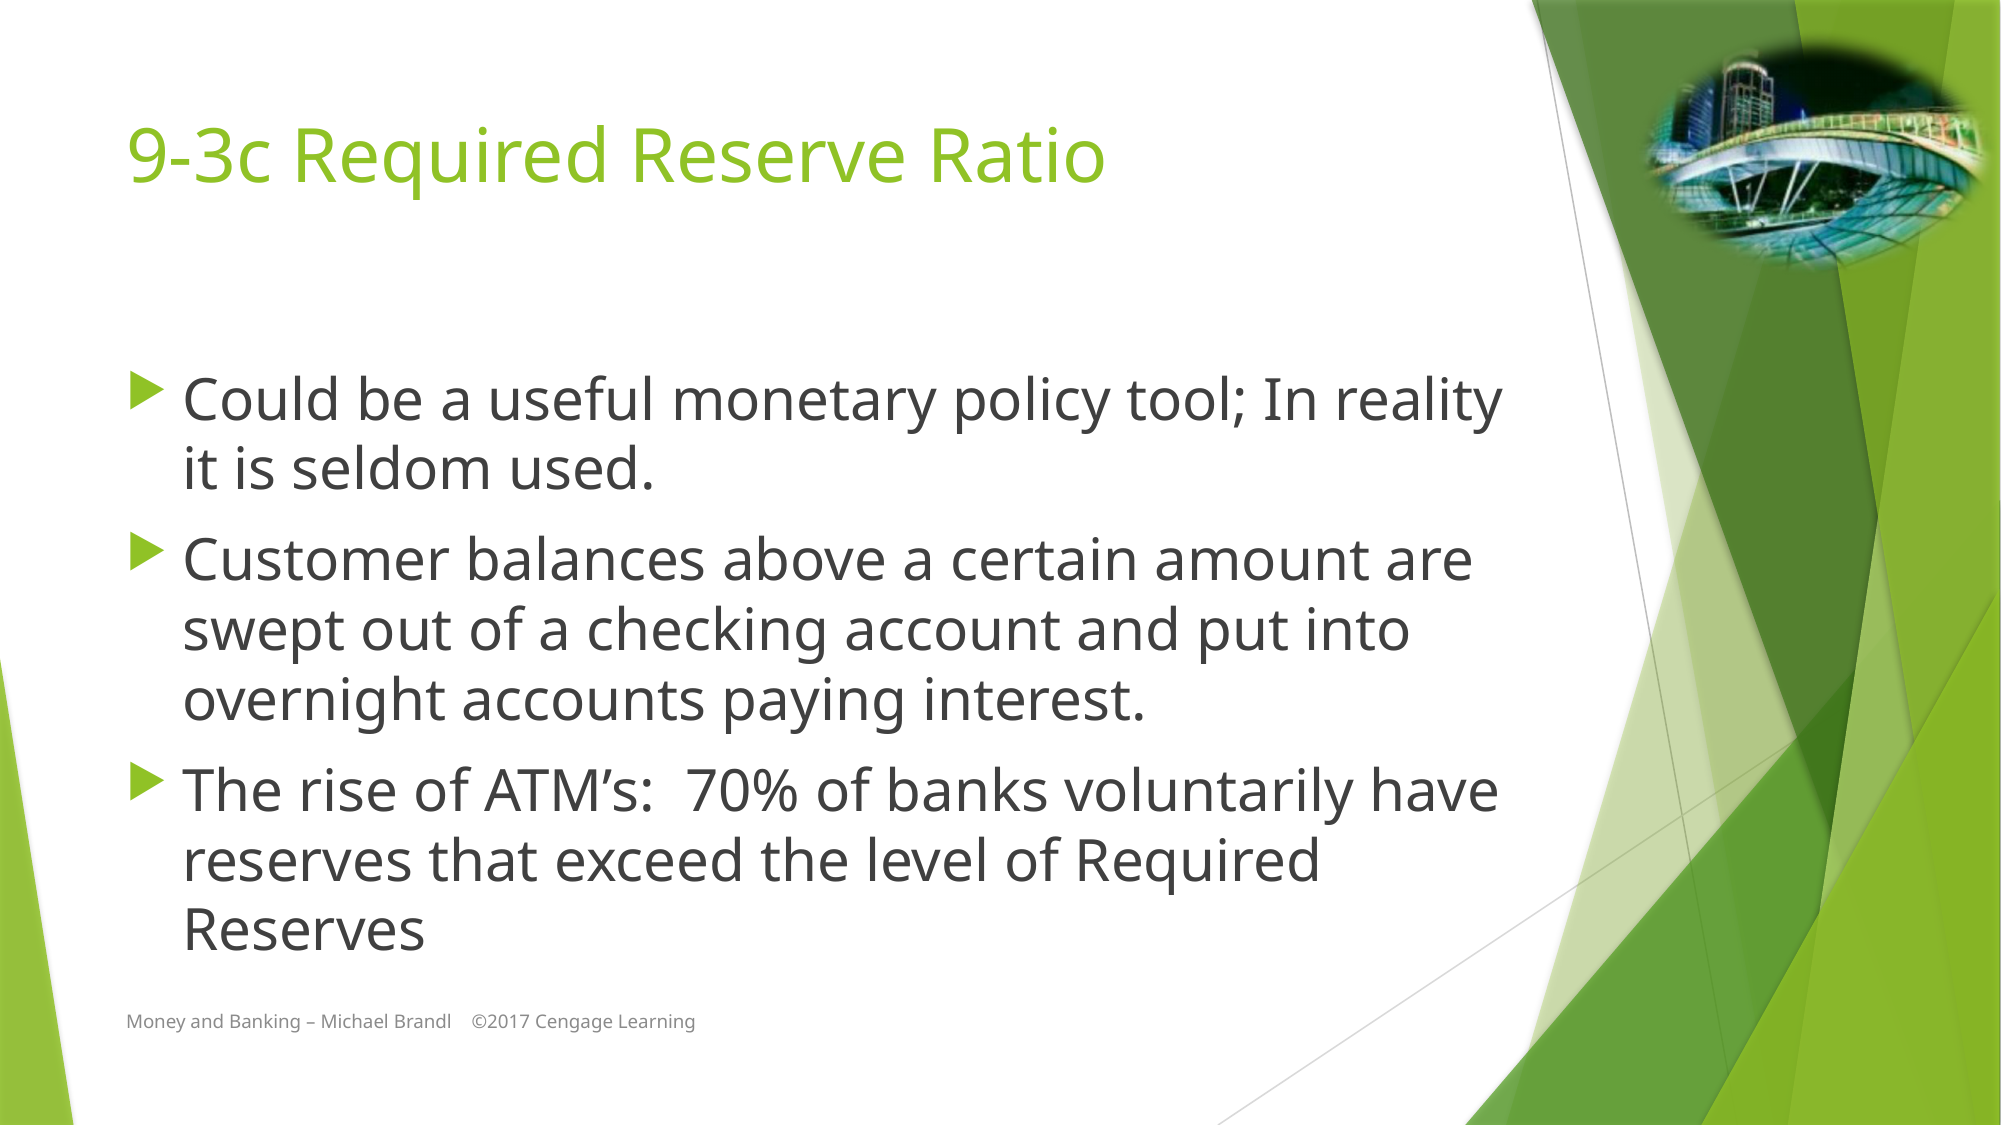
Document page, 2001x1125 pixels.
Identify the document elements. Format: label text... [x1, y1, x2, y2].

list Could be a useful monetary policy tool; In reality it is seldom used. Customer balances above a certain amount are swept out of a checking account and put into overnight accounts paying interest. The rise of ATM’s: 70% of banks voluntarily have reserves that exceed the level of Required Reserves [111, 354, 1522, 992]
title 9-3c Required Reserve Ratio [111, 99, 1522, 317]
footer Money and Banking – Michael Brandl ©2017 Cengage Learning [111, 991, 1145, 1051]
picture [1631, 26, 2000, 280]
